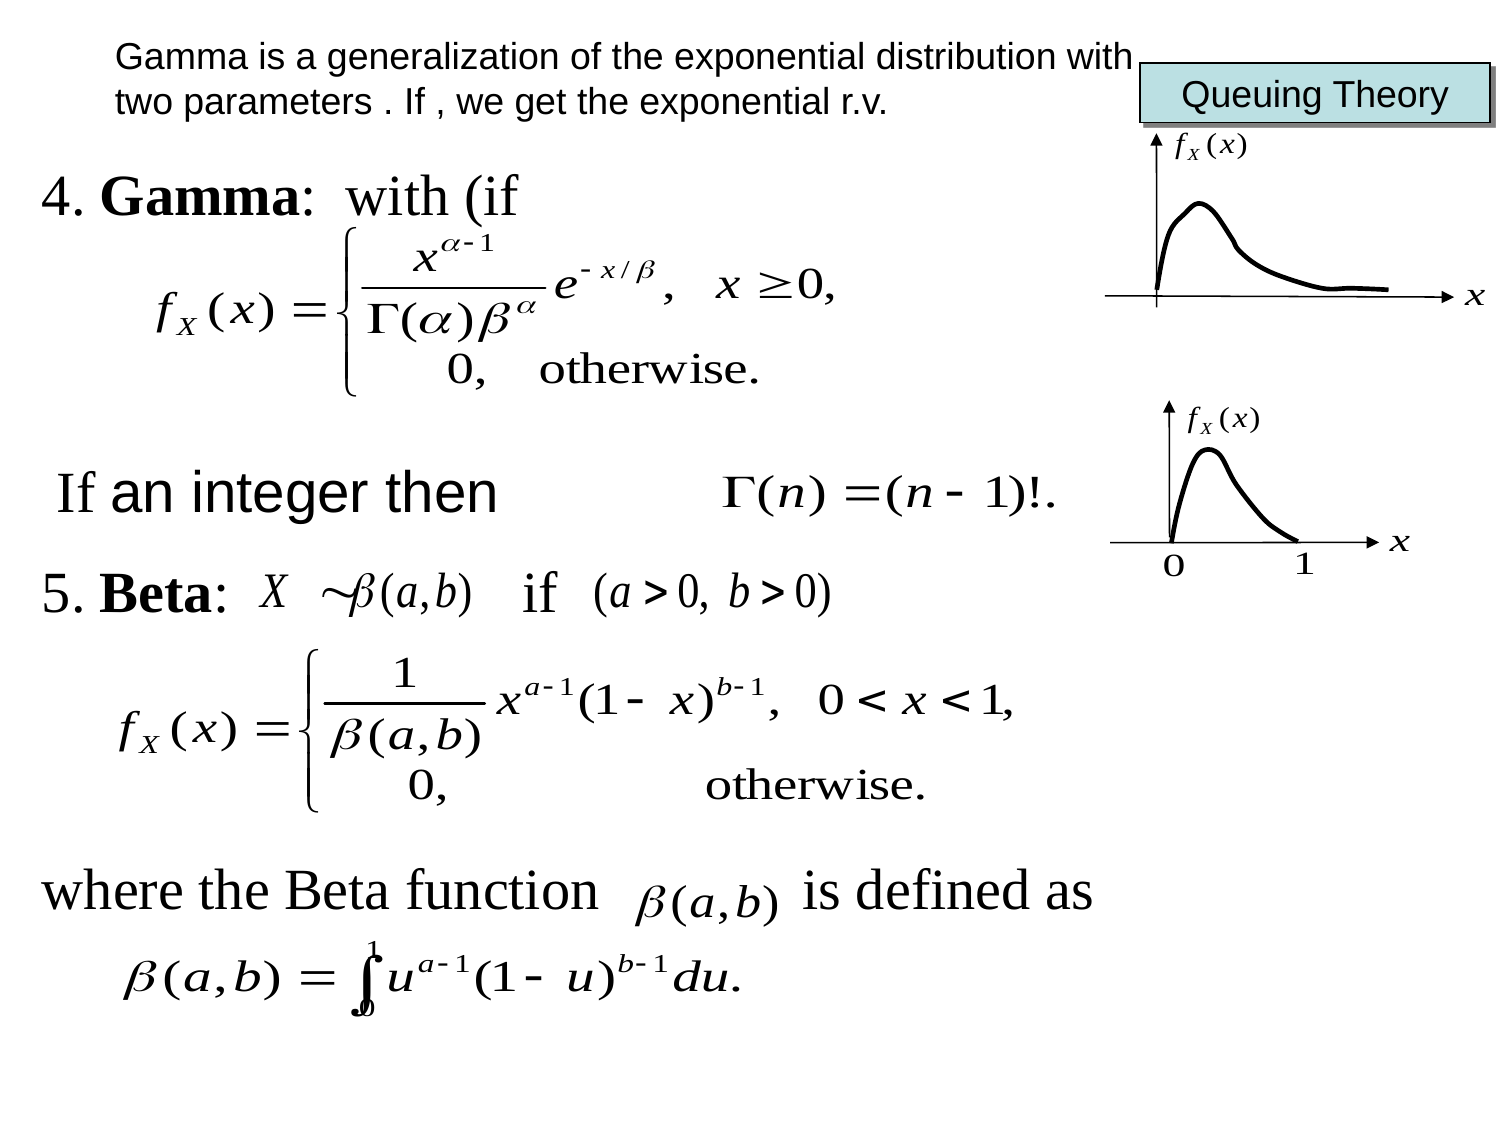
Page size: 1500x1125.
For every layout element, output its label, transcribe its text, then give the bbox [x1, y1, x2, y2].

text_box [26, 124, 1495, 1125]
text_box Queuing Theory [1140, 62, 1491, 123]
